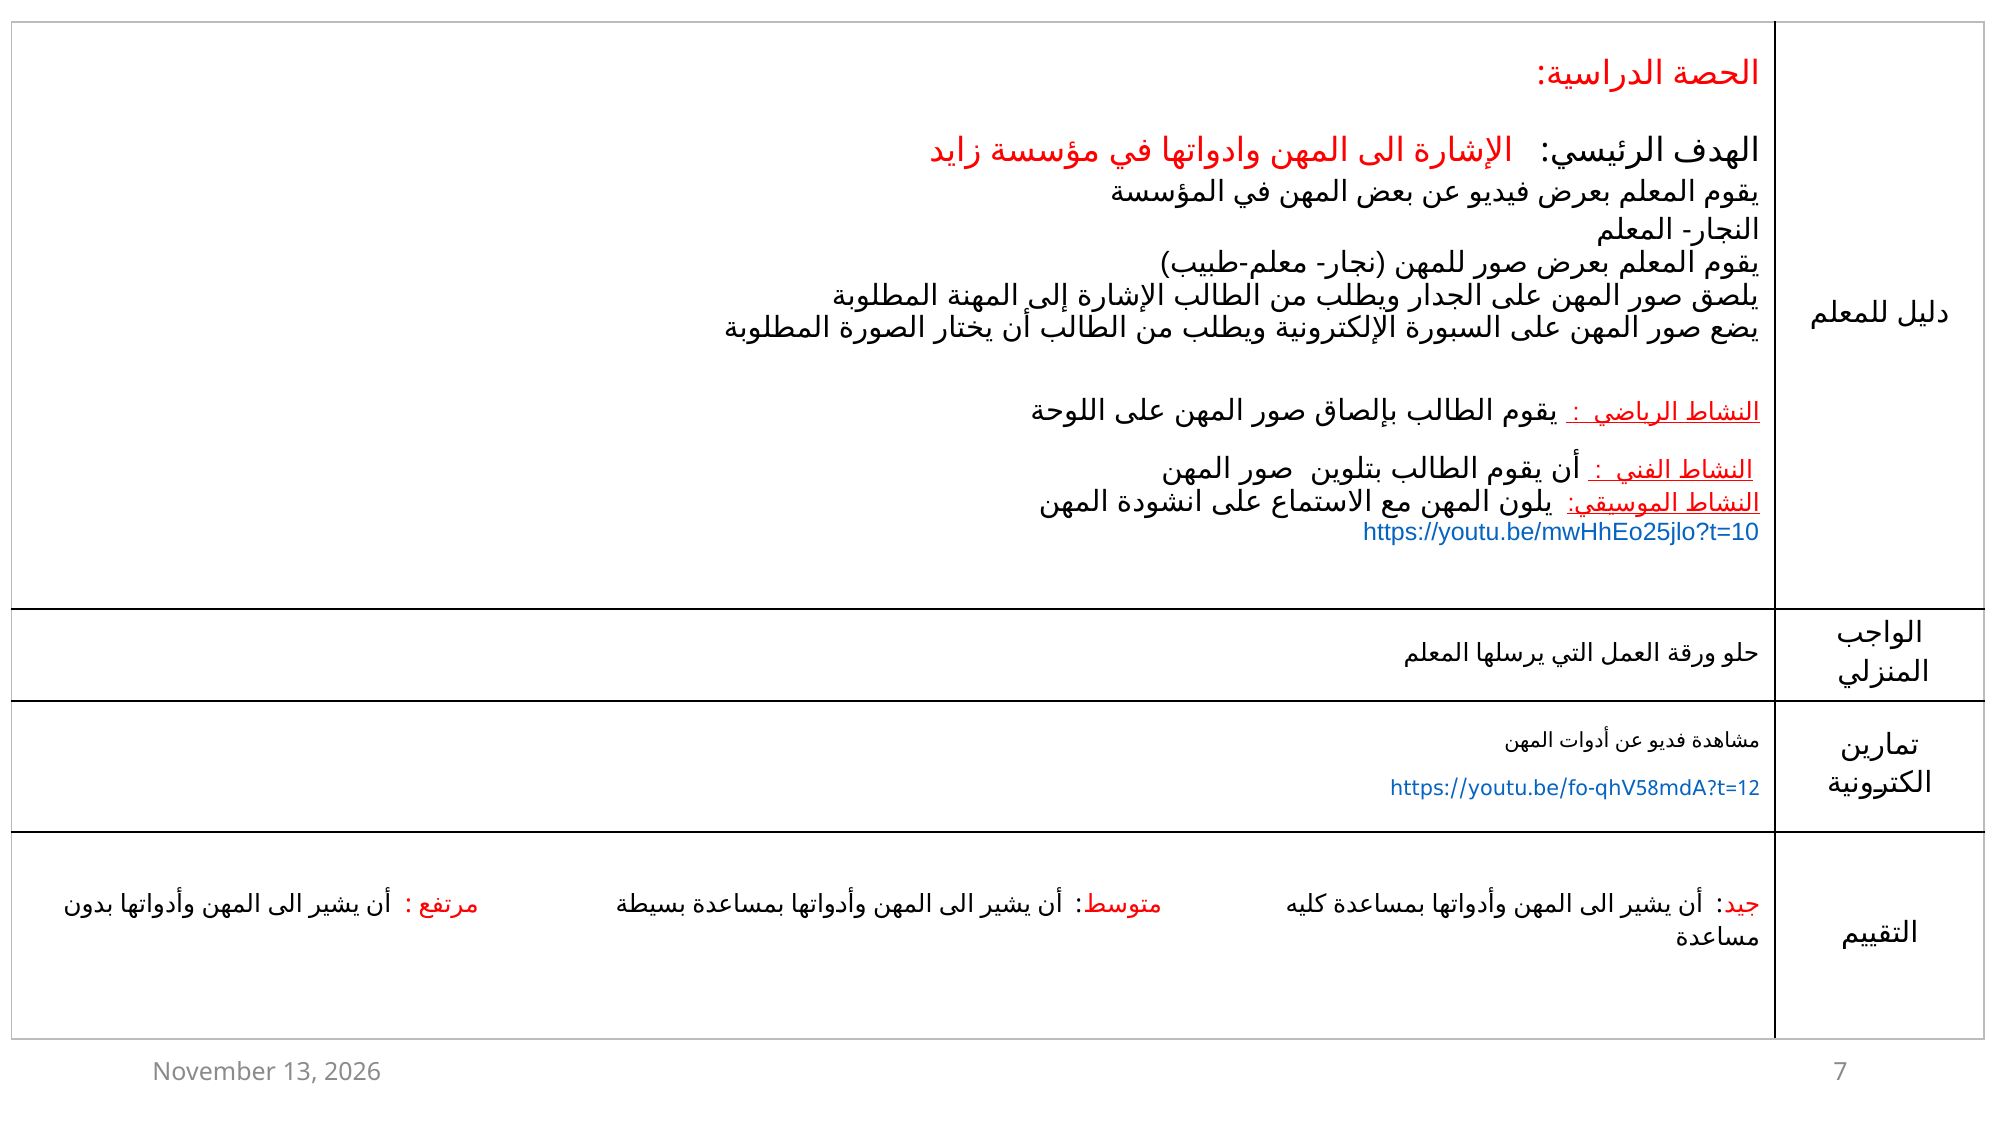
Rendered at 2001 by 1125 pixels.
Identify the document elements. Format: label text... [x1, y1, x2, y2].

table_cell جيد: أن يشير الى المهن وأدواتها بمساعدة كليه متوسط: أن يشير الى المهن وأدواتها بمساعدة بسيطة مرتفع : أن يشير الى المهن وأدواتها بدون مساعدة [12, 833, 1774, 1038]
table_header دليل للمعلم [1776, 23, 1983, 608]
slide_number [137, 1042, 588, 1103]
table_cell حلو ورقة العمل التي يرسلها المعلم [12, 610, 1774, 700]
table_cell الواجب المنزلي [1776, 610, 1983, 700]
slide_number 7 [1412, 1042, 1863, 1103]
table_cell التقييم [1776, 833, 1983, 1038]
table_cell مشاهدة فديو عن أدوات المهن https://youtu.be/fo-qhV58mdA?t=12 [12, 702, 1774, 831]
table_header الحصة الدراسية: الهدف الرئيسي: الإشارة الى المهن وادواتها في مؤسسة زايد يقوم المعلم بعرض فيديو عن بعض المهن في المؤسسة النجار- المعلم يقوم المعلم بعرض صور للمهن (نجار- معلم-طبيب) يلصق صور المهن على الجدار ويطلب من الطالب الإشارة إلى المهنة المطلوبة يضع صور المهن على السبورة الإلكترونية ويطلب من الطالب أن يختار الصورة المطلوبة النشاط الرياضي : يقوم الطالب بإلصاق صور المهن على اللوحة النشاط الفني : أن يقوم الطالب بتلوين صور المهن النشاط الموسيقي: يلون المهن مع الاستماع على انشودة المهن https://youtu.be/mwHhEo25jlo?t=10 [12, 23, 1774, 608]
table_cell تمارين الكترونية [1776, 702, 1983, 831]
